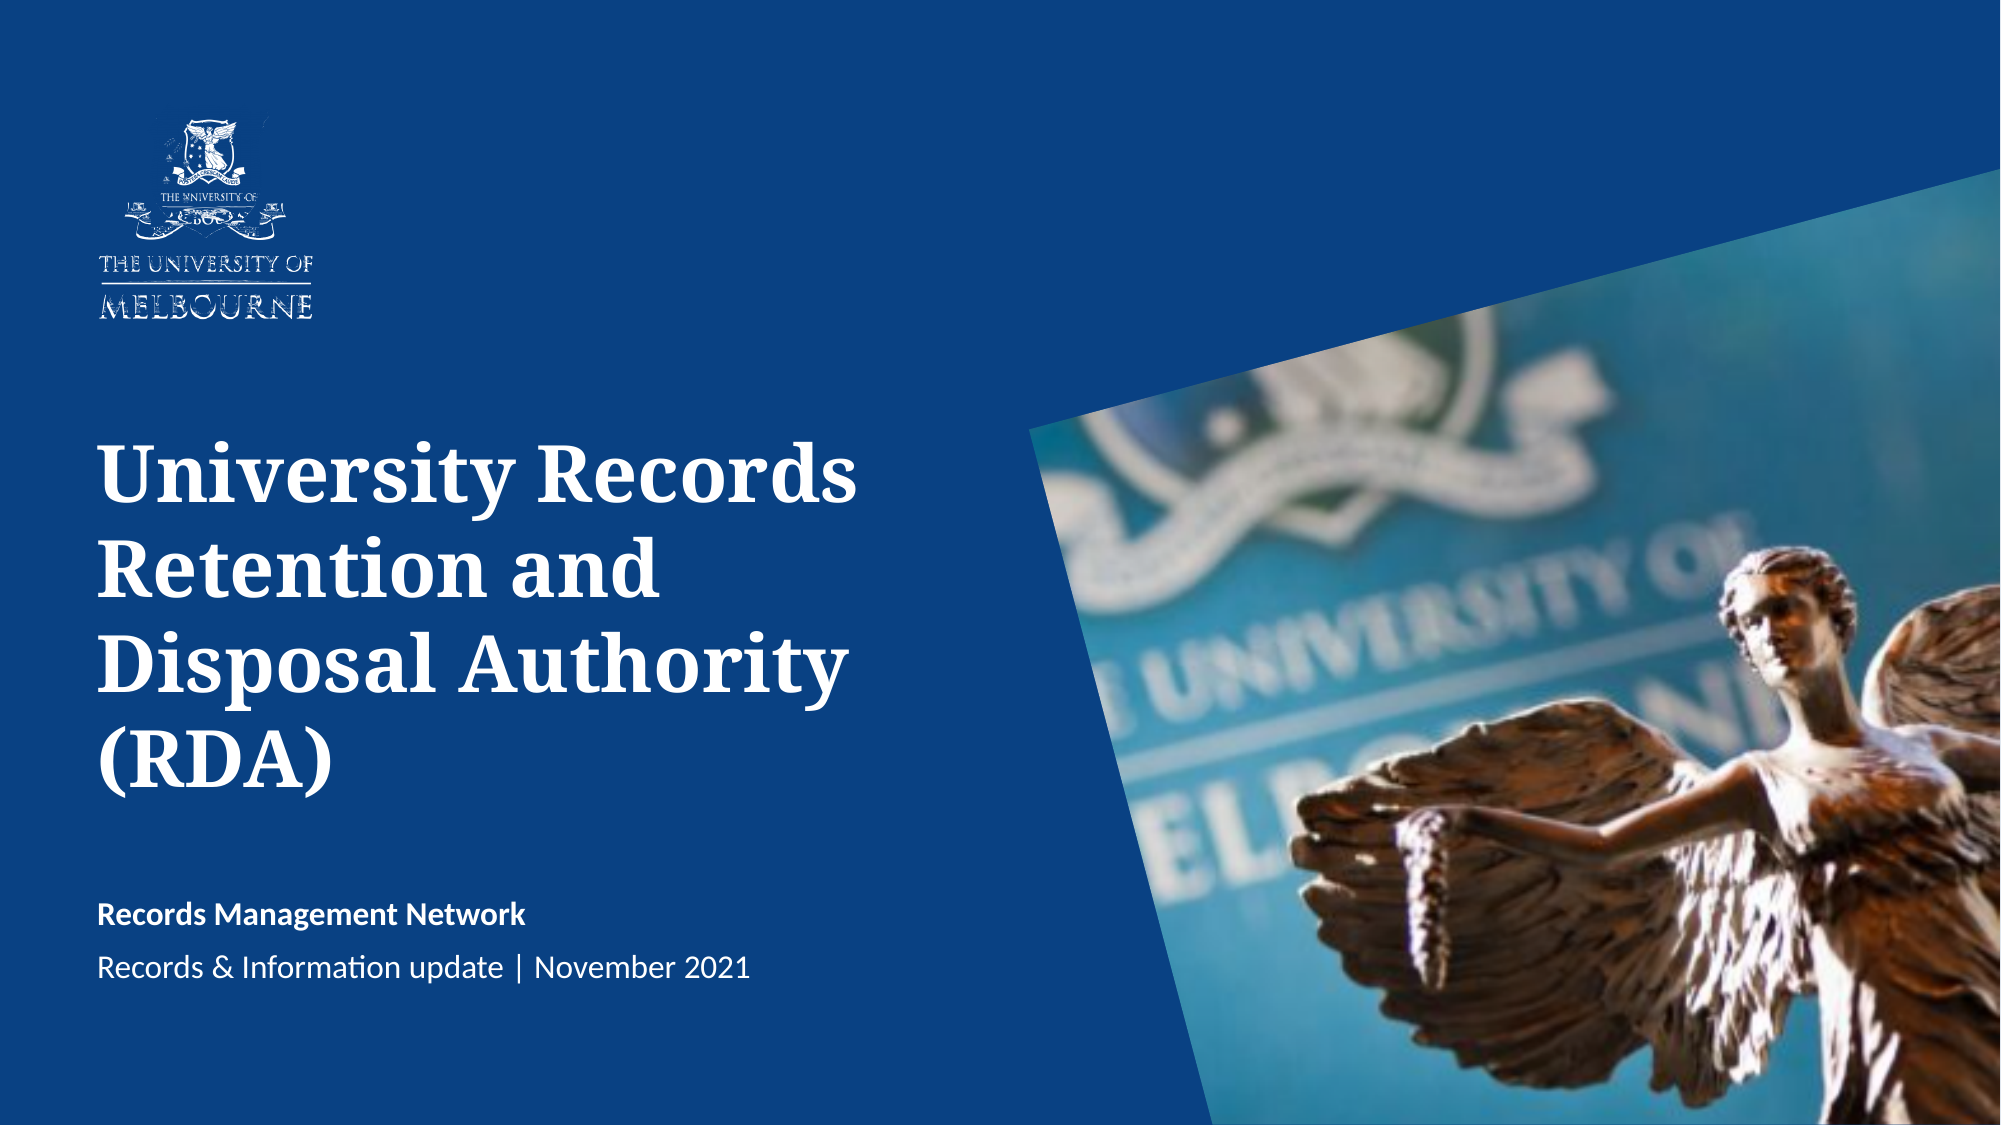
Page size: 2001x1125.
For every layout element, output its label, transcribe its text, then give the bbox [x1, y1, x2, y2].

picture [1028, 168, 2000, 1125]
subtitle University Records Retention and Disposal Authority (RDA) [82, 408, 902, 781]
list Records Management Network Records & Information update | November 2021 [82, 885, 865, 1001]
picture [69, 74, 342, 348]
